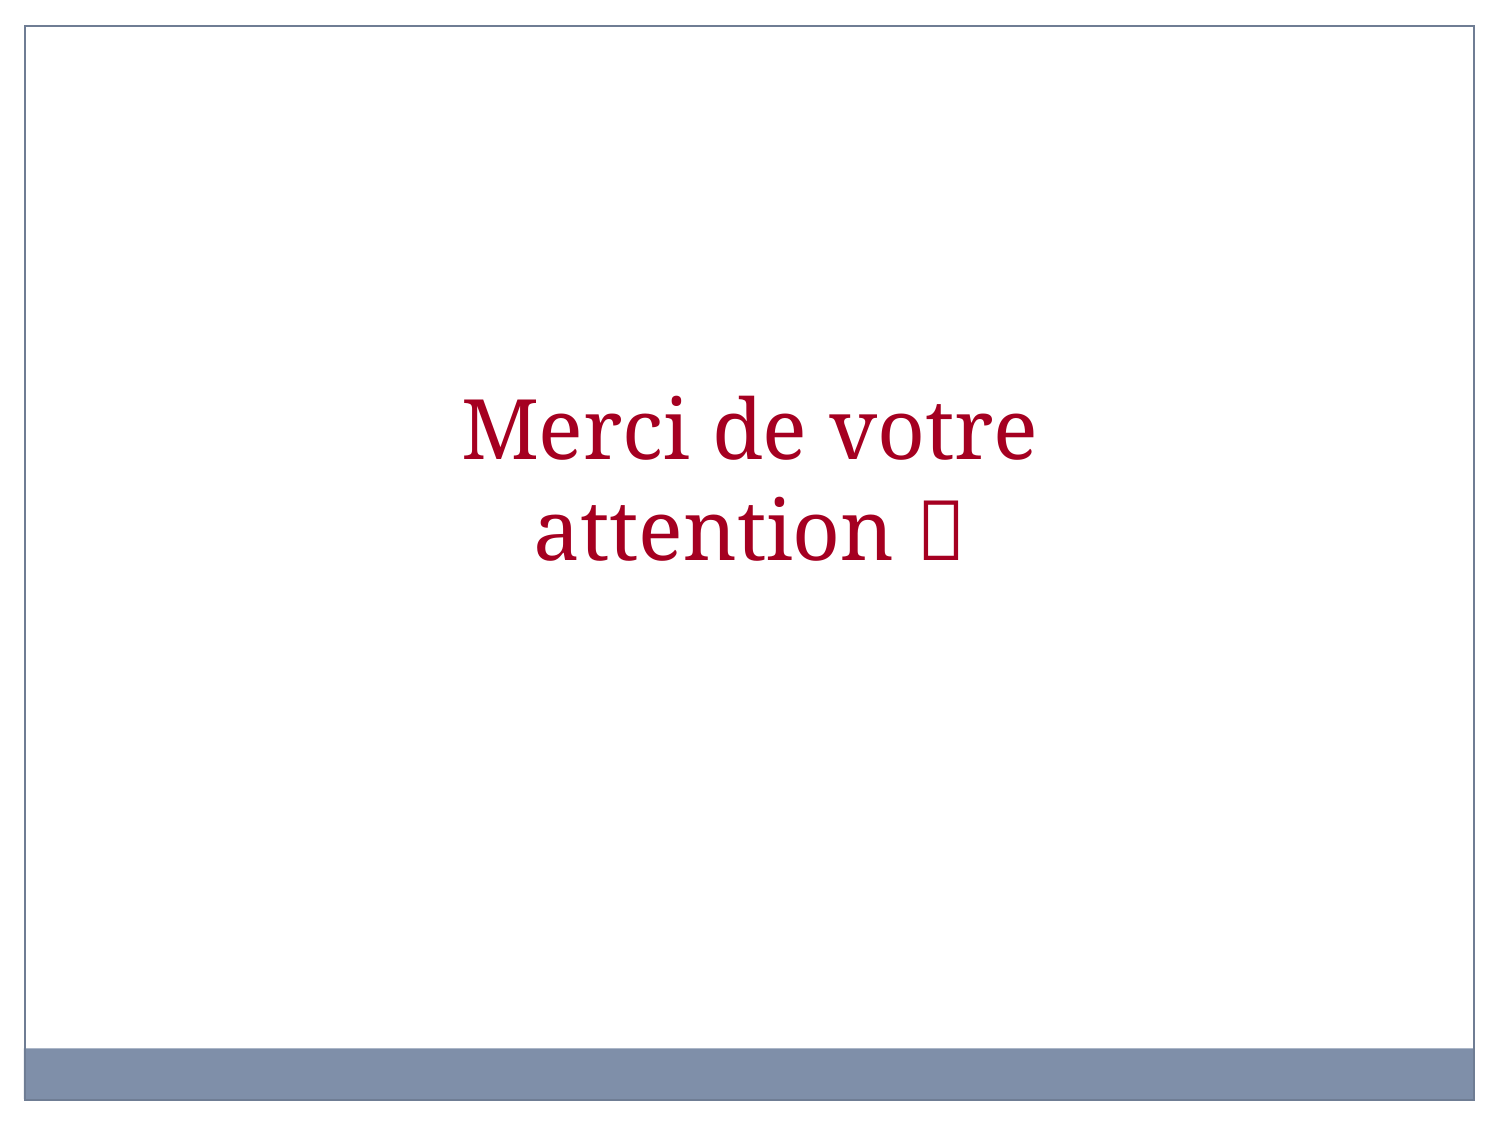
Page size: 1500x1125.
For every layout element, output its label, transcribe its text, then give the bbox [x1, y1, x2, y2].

text_box Merci de votre attention  [374, 368, 1125, 585]
text_box [49, 1051, 638, 1112]
